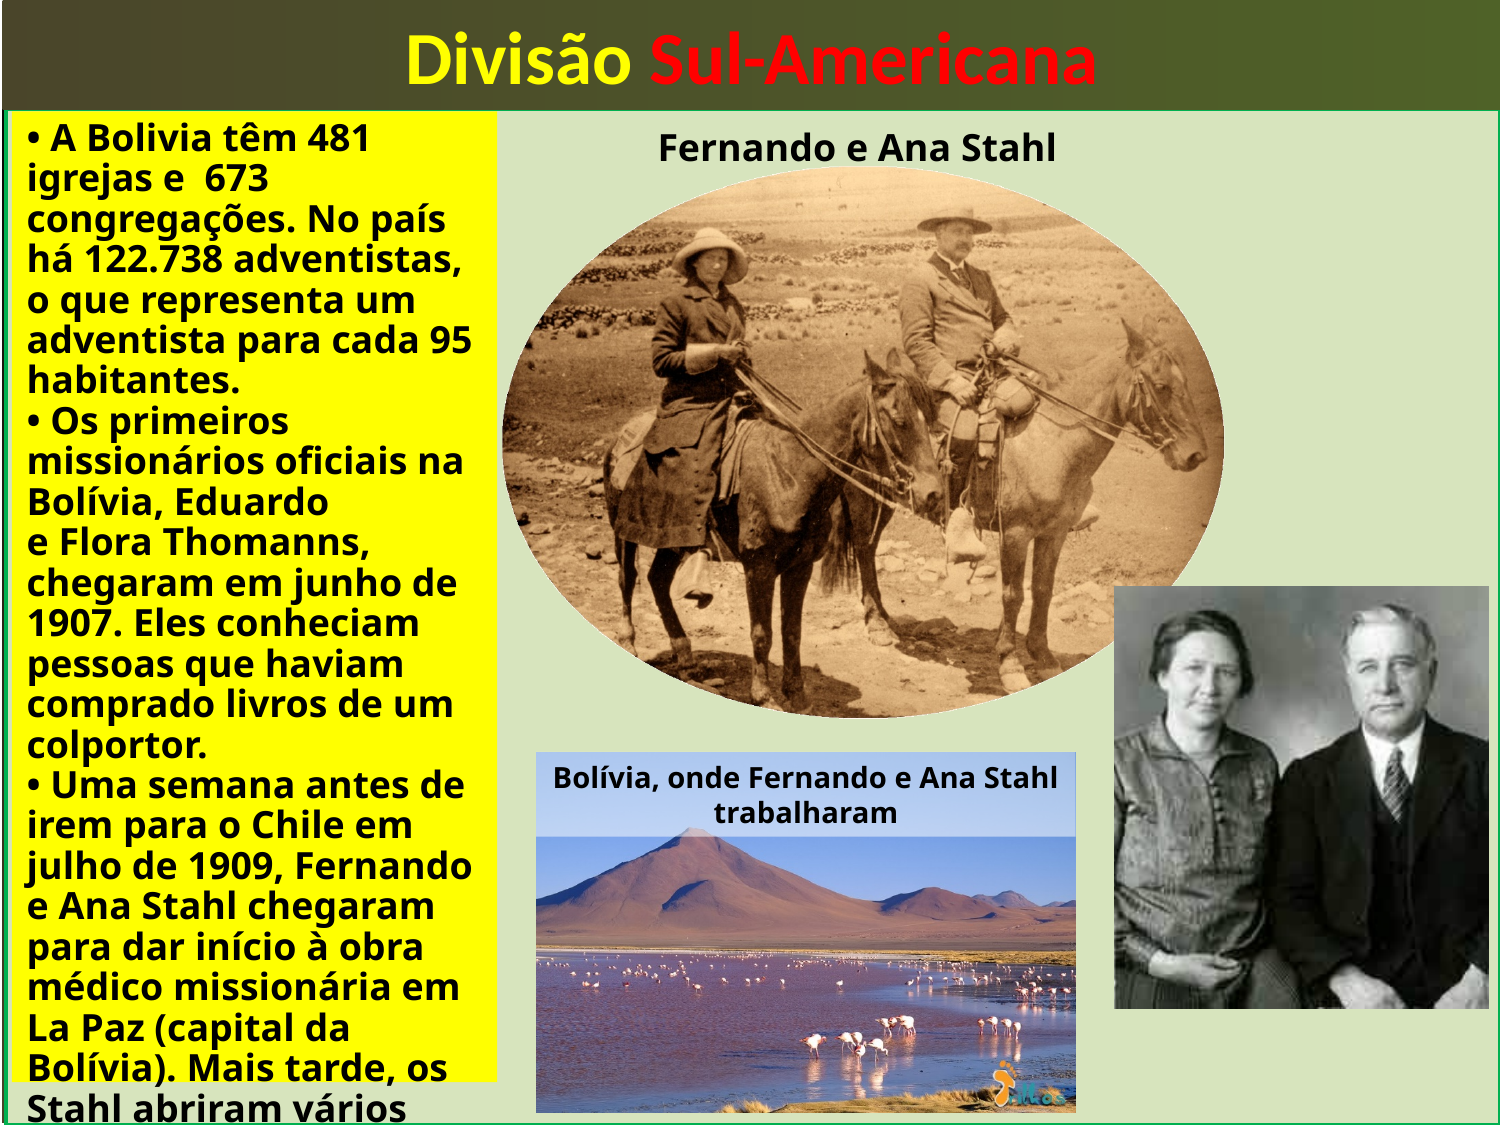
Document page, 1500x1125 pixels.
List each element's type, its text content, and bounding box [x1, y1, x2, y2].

text_box Fernando e Ana Stahl [513, 116, 1211, 159]
picture [493, 160, 1489, 1009]
list • A Bolivia têm 481 igrejas e 673 congregações. No país há 122.738 adventistas, o que representa um adventista para cada 95 habitantes. • Os primeiros missionários oficiais na Bolívia, Eduardo e Flora Thomanns, chegaram em junho de 1907. Eles conheciam pessoas que haviam comprado livros de um colportor. • Uma semana antes de irem para o Chile em julho de 1909, Fernando e Ana Stahl chegaram para dar início à obra médico missionária em La Paz (capital da Bolívia). Mais tarde, os Stahl abriram vários pontos de atendimento médico entre os povos indígenas. [11, 111, 498, 1083]
picture [535, 752, 1077, 1113]
